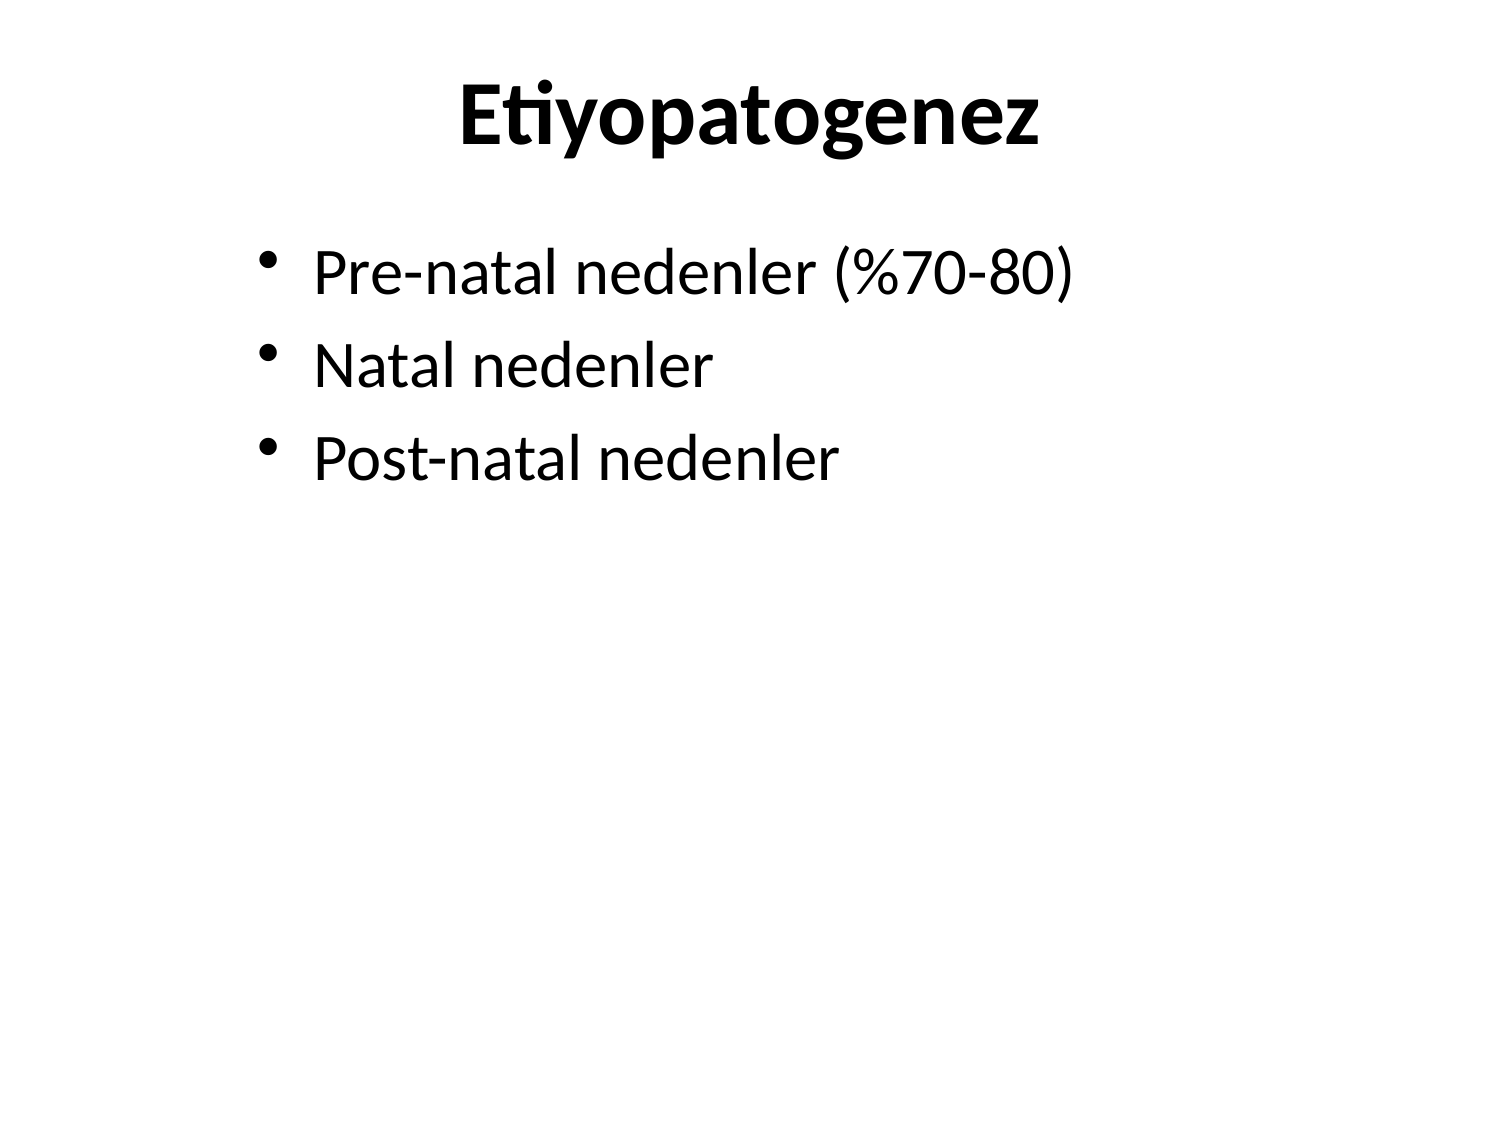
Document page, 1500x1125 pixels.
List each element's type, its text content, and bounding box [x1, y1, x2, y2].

list Pre-natal nedenler (%70-80) Natal nedenler Post-natal nedenler [241, 219, 1324, 935]
title Etiyopatogenez [74, 44, 1426, 169]
